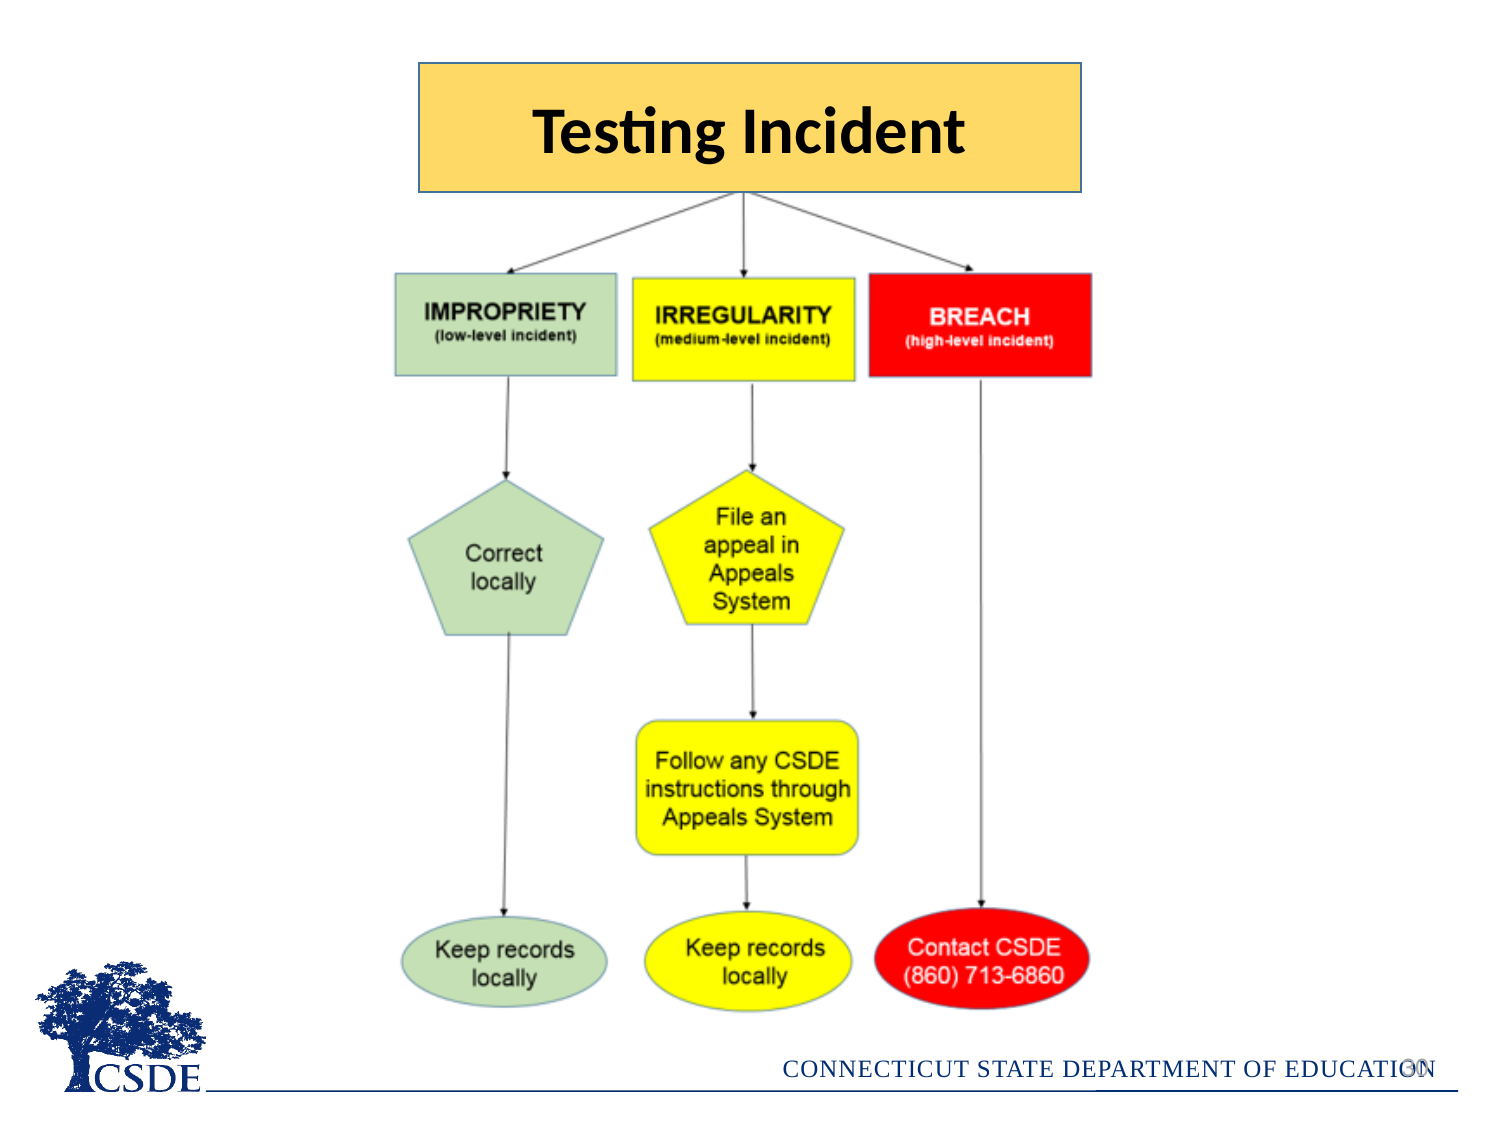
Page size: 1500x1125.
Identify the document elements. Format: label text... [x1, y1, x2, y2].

picture [382, 191, 1118, 1034]
text_box Testing Incident [418, 62, 1082, 191]
picture [35, 961, 206, 1092]
